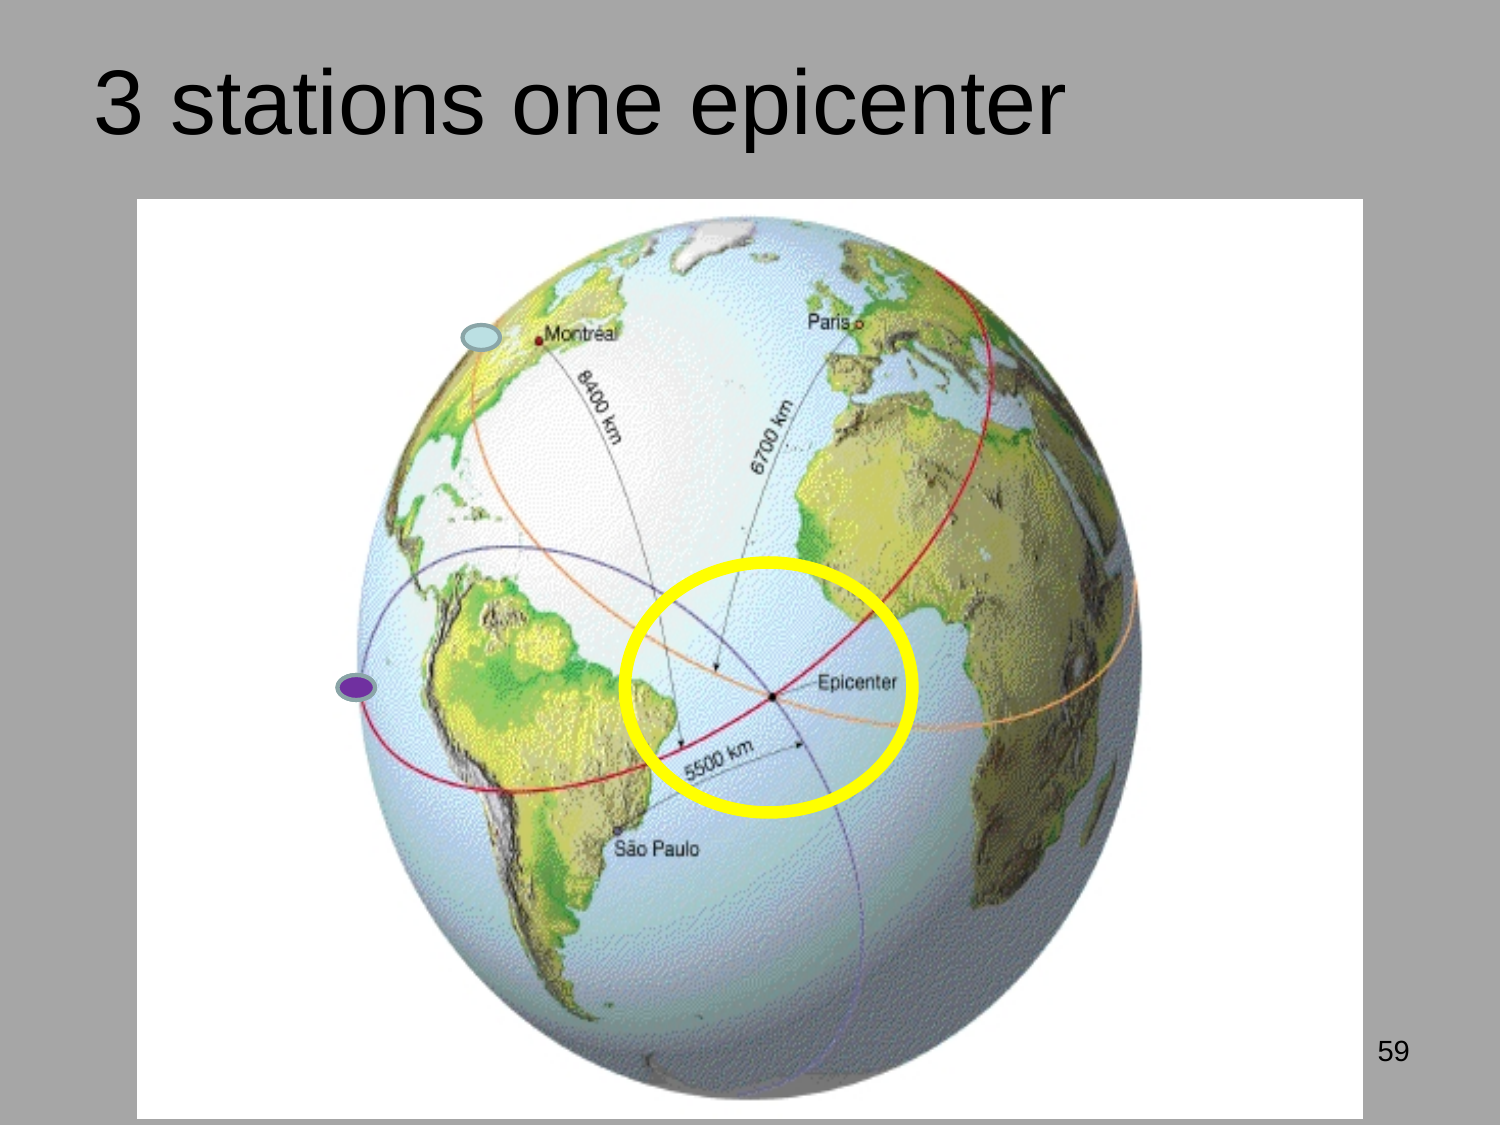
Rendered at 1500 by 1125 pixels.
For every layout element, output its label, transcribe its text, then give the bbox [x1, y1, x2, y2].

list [137, 199, 1363, 1119]
title 3 stations one epicenter [0, 4, 1163, 192]
slide_number 59 [1366, 1024, 1425, 1103]
